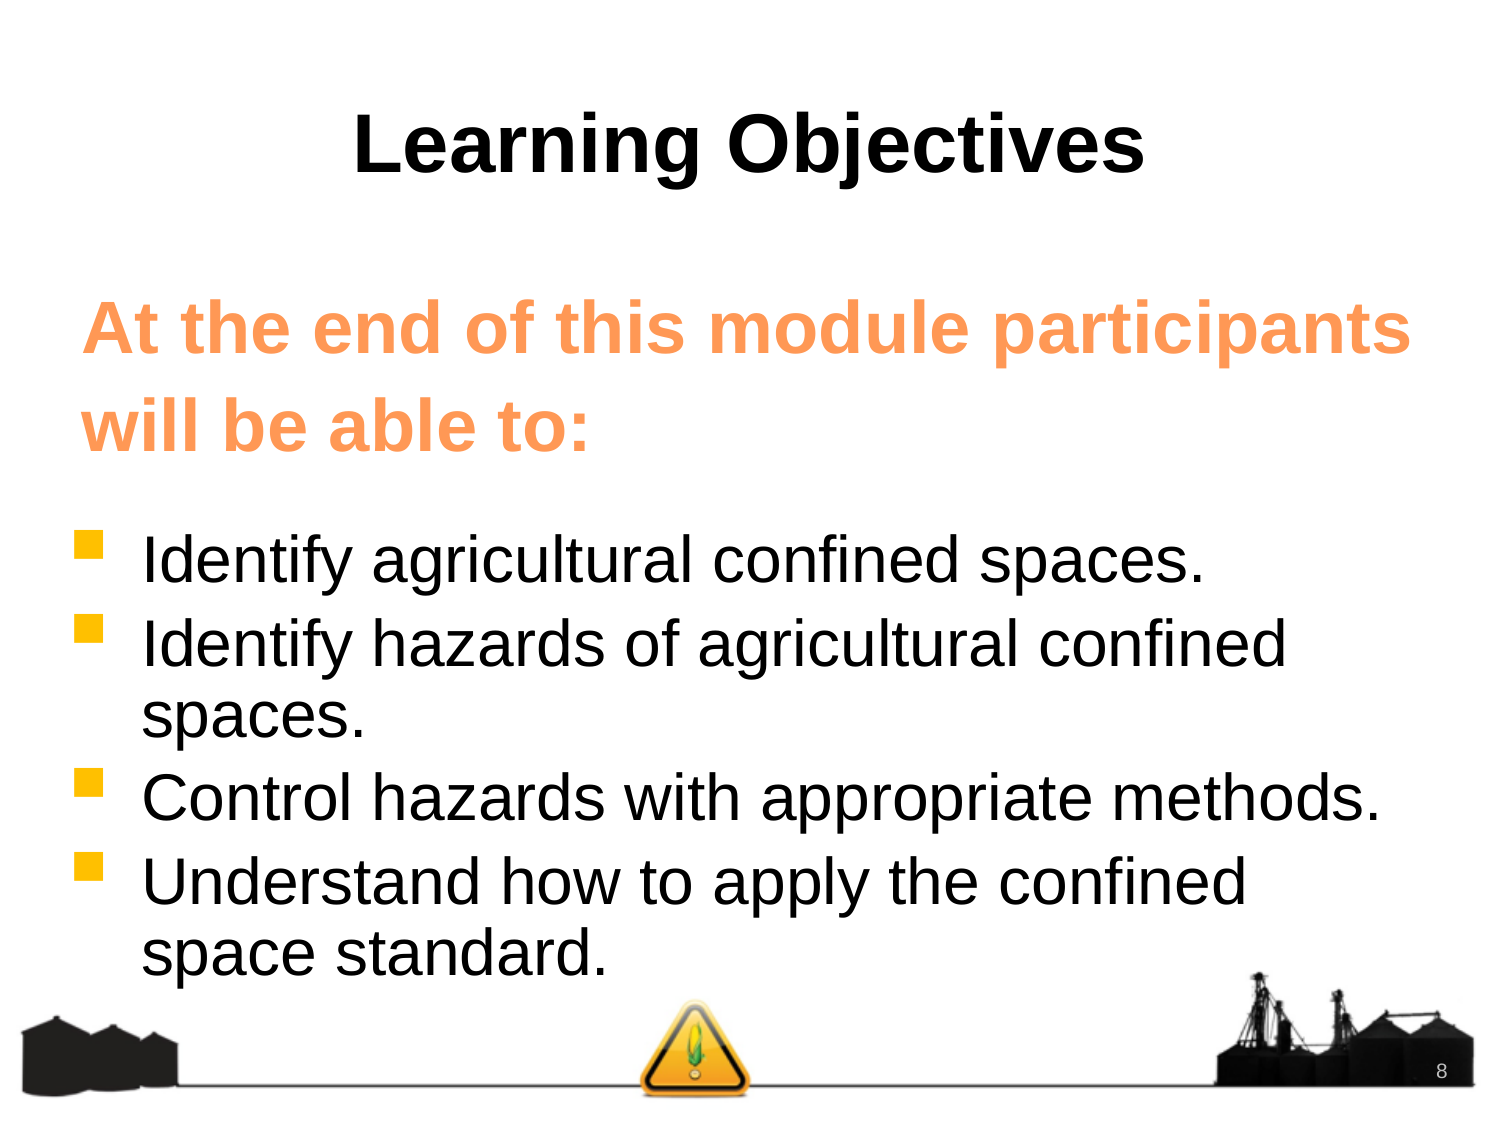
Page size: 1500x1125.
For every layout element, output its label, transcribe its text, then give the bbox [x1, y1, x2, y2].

title Learning Objectives [75, 45, 1425, 233]
list At the end of this module participants will be able to: Identify agricultural confined spaces. Identify hazards of agricultural confined spaces. Control hazards with appropriate methods. Understand how to apply the confined space standard. [51, 262, 1452, 943]
picture [1, 944, 1500, 1125]
